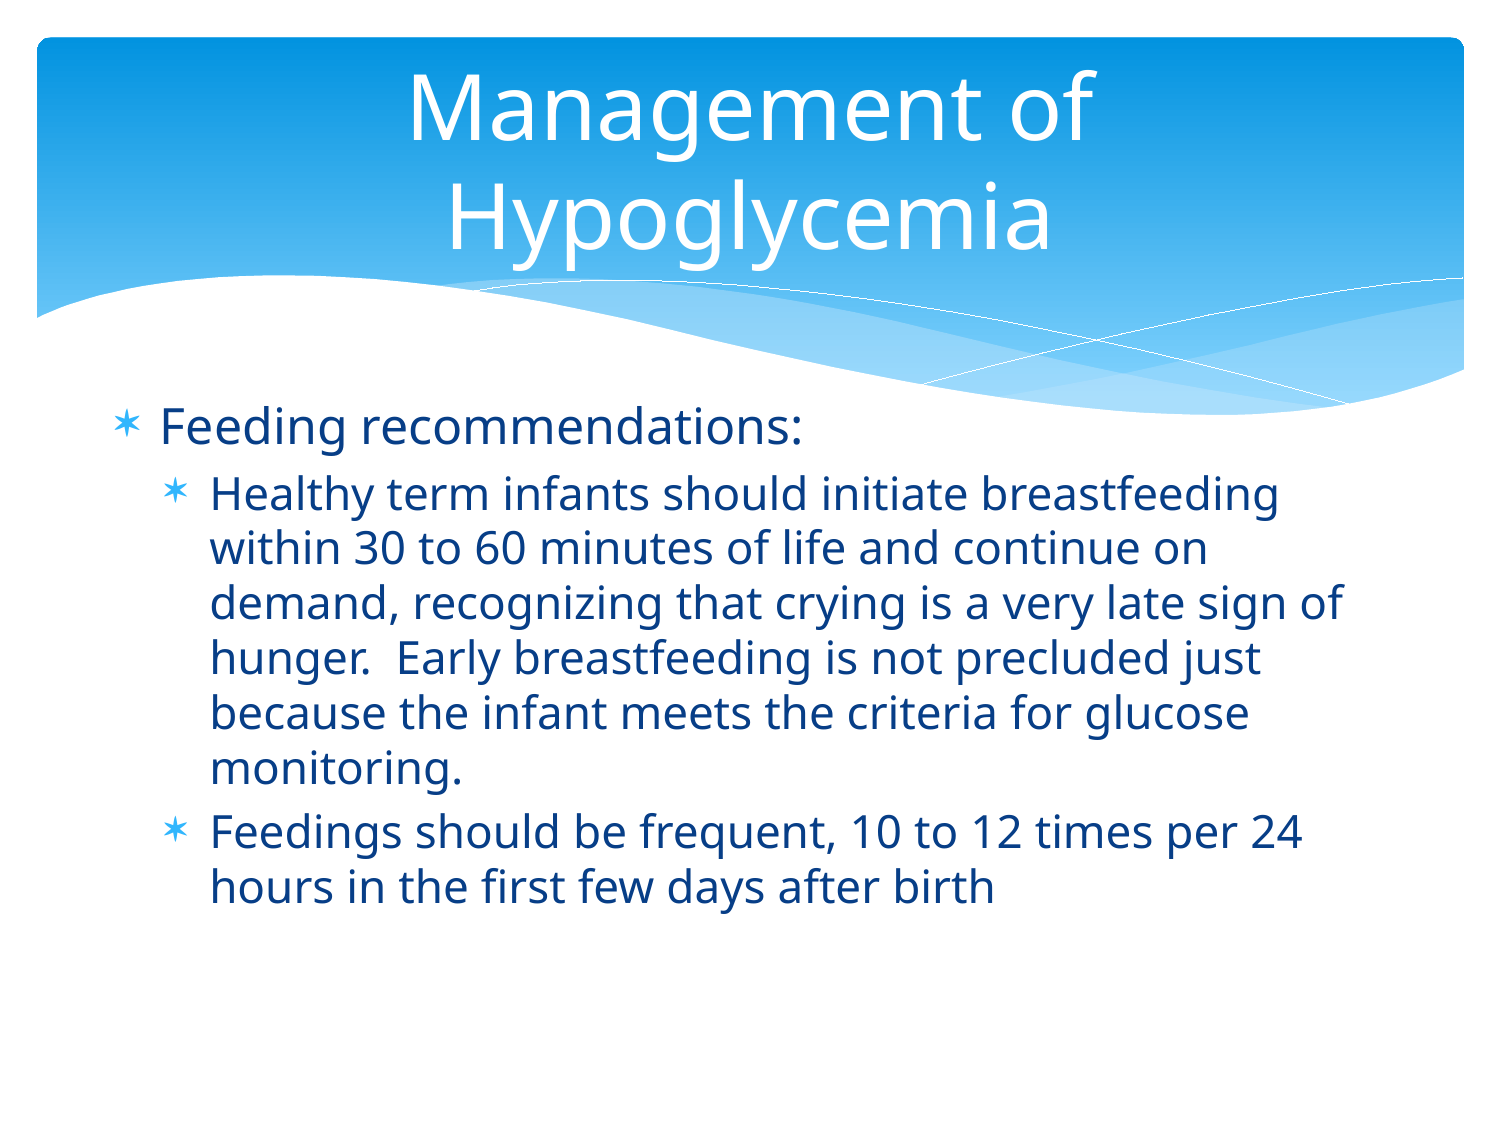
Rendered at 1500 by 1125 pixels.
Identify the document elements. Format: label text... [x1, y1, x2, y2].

list Feeding recommendations: Healthy term infants should initiate breastfeeding within 30 to 60 minutes of life and continue on demand, recognizing that crying is a very late sign of hunger. Early breastfeeding is not precluded just because the infant meets the criteria for glucose monitoring. Feedings should be frequent, 10 to 12 times per 24 hours in the first few days after birth [99, 387, 1400, 1038]
title Management of Hypoglycemia [75, 55, 1425, 261]
